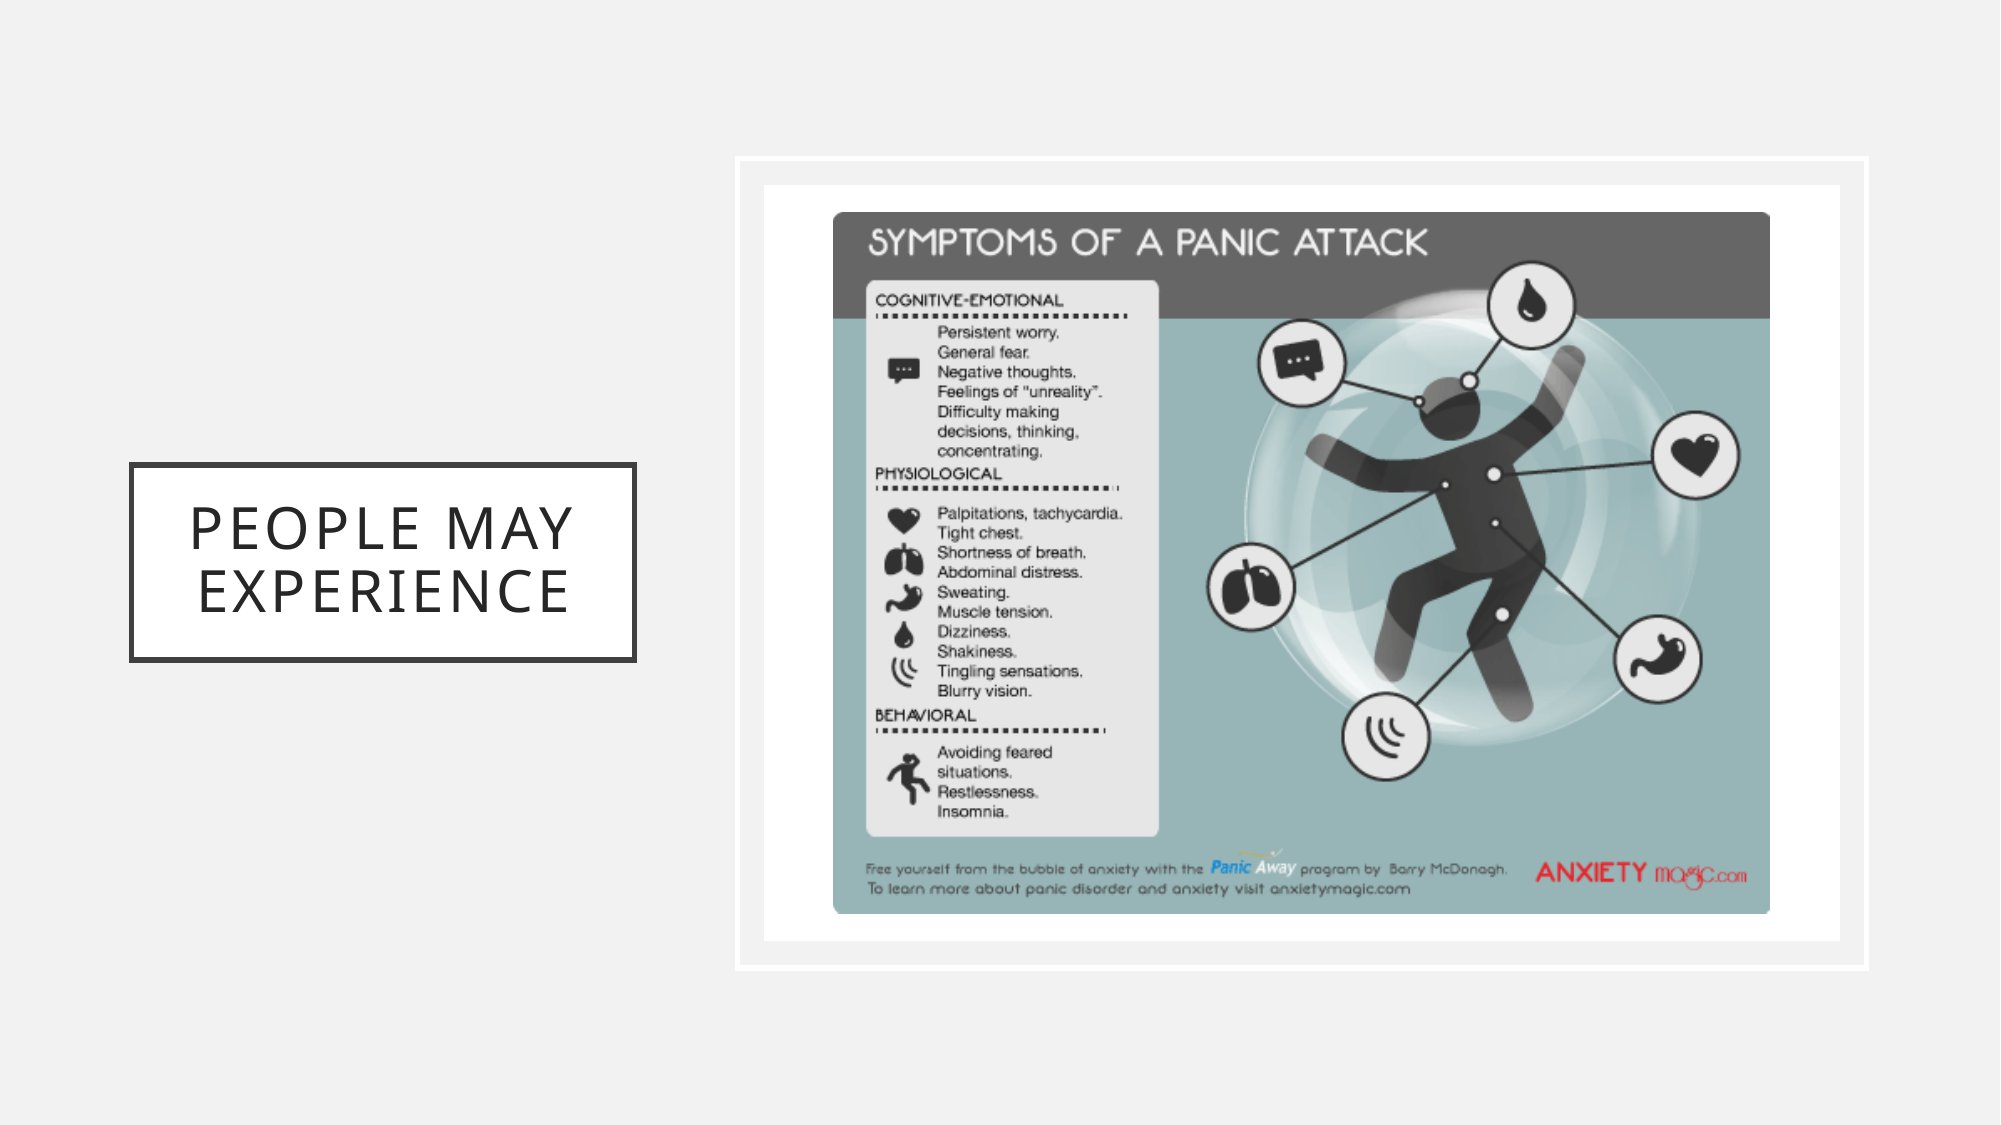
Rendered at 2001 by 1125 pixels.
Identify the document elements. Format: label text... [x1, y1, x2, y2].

text_box [736, 157, 1868, 969]
text_box [763, 184, 1841, 942]
title People may experience [129, 462, 637, 663]
picture [833, 212, 1770, 915]
